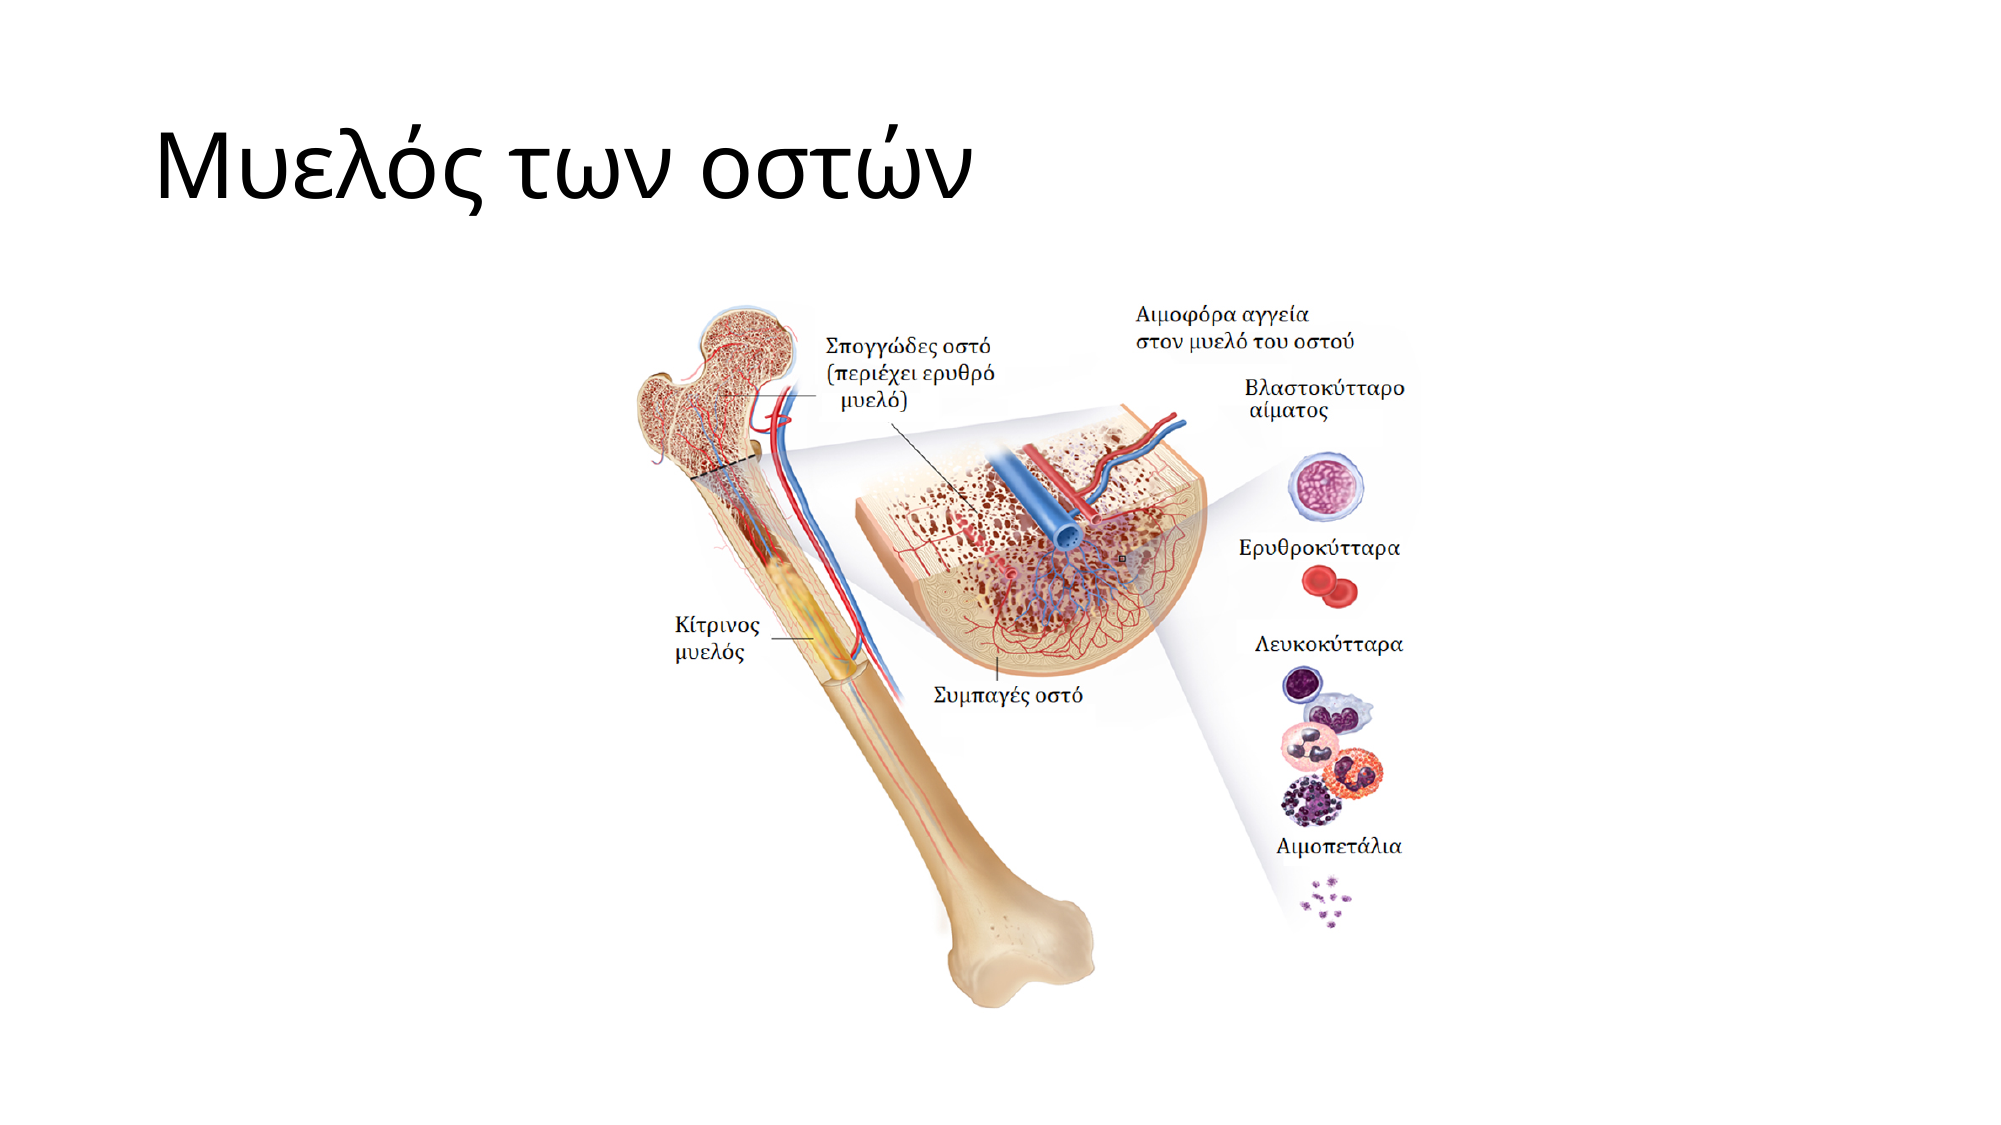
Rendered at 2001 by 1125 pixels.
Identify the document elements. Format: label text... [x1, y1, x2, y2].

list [579, 299, 1421, 1014]
title Μυελός των οστών [137, 59, 1863, 278]
